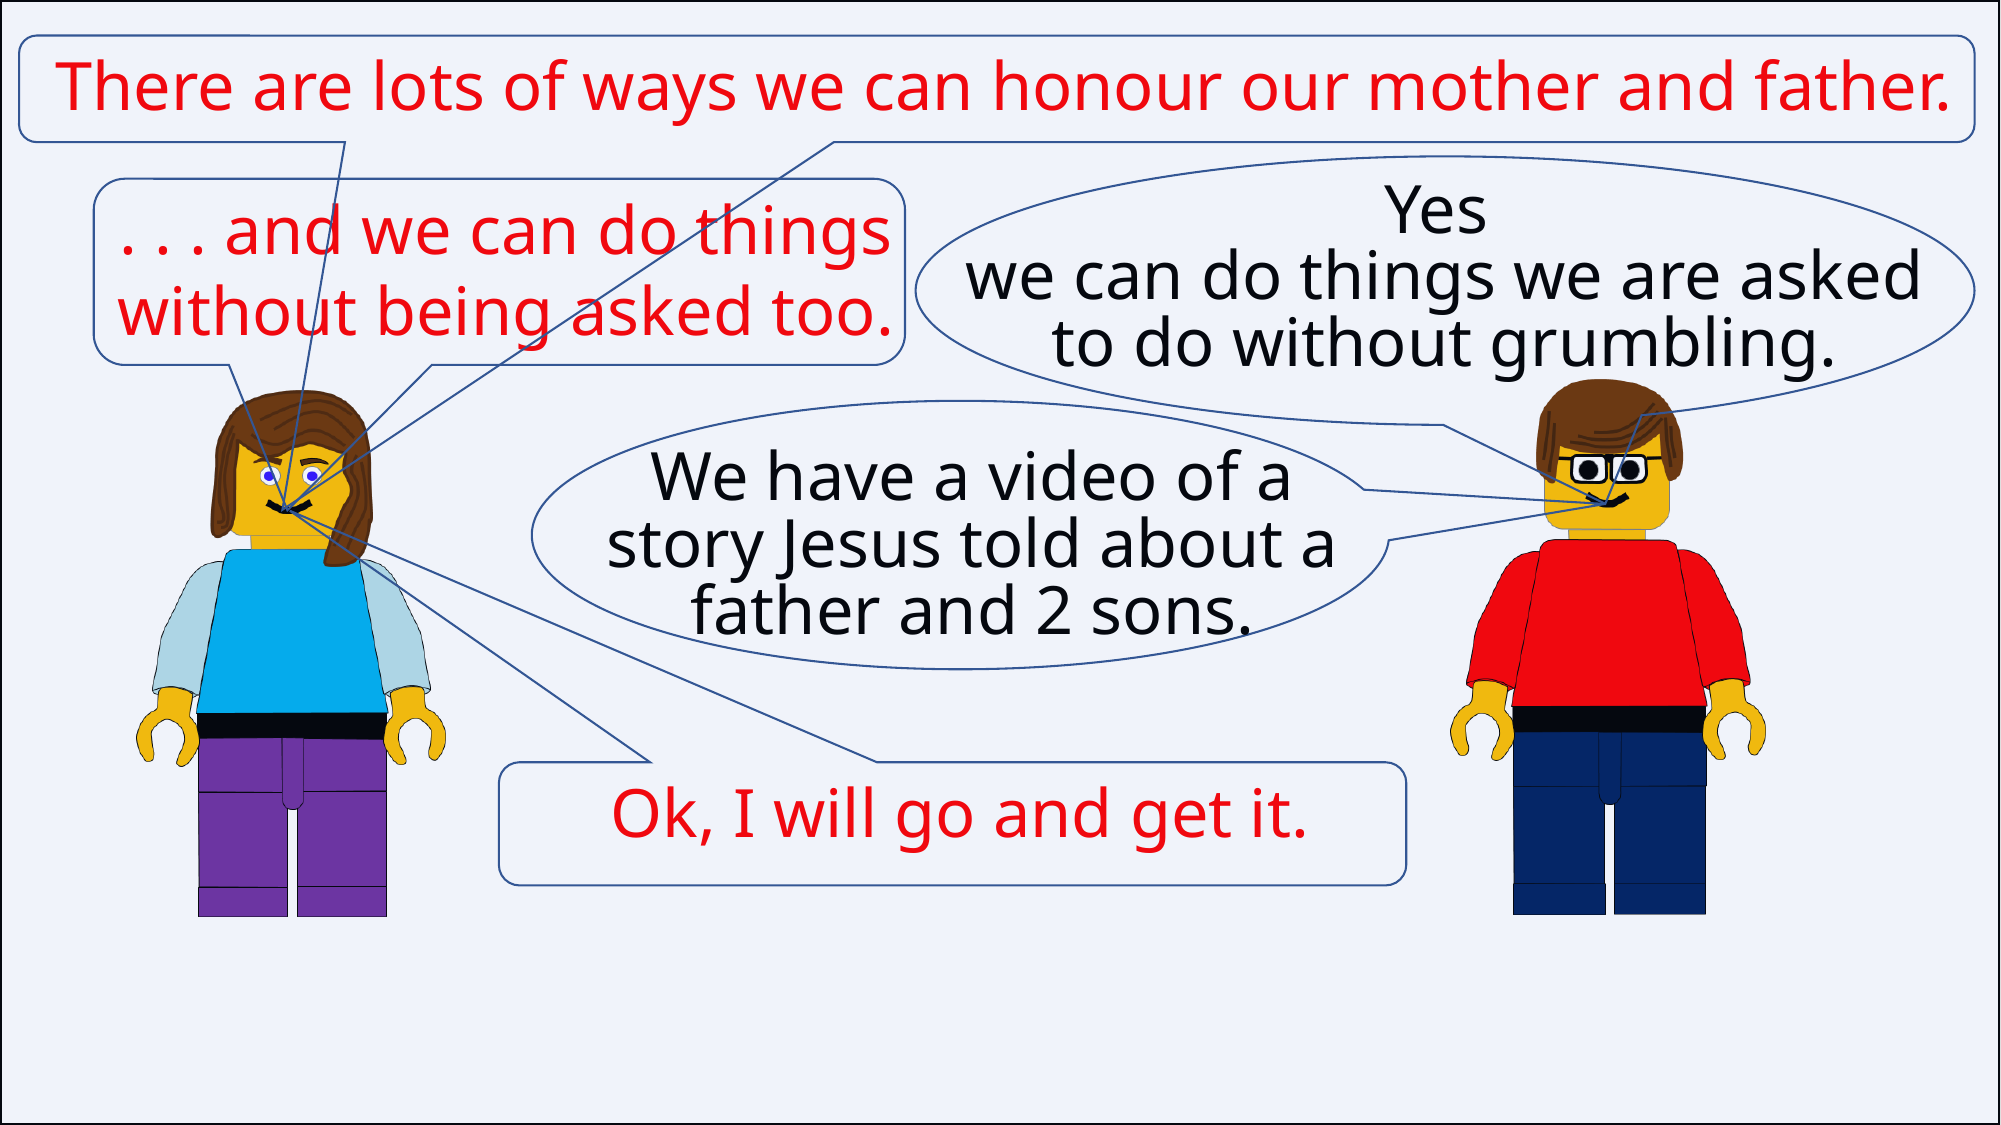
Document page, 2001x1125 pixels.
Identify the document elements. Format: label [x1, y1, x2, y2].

text_box [93, 178, 915, 365]
text_box [498, 762, 1418, 886]
text_box [531, 400, 1390, 670]
text_box [915, 156, 1975, 425]
picture [136, 390, 446, 917]
text_box [18, 35, 2000, 143]
picture [1450, 425, 1766, 915]
text_box [0, 0, 2000, 1125]
